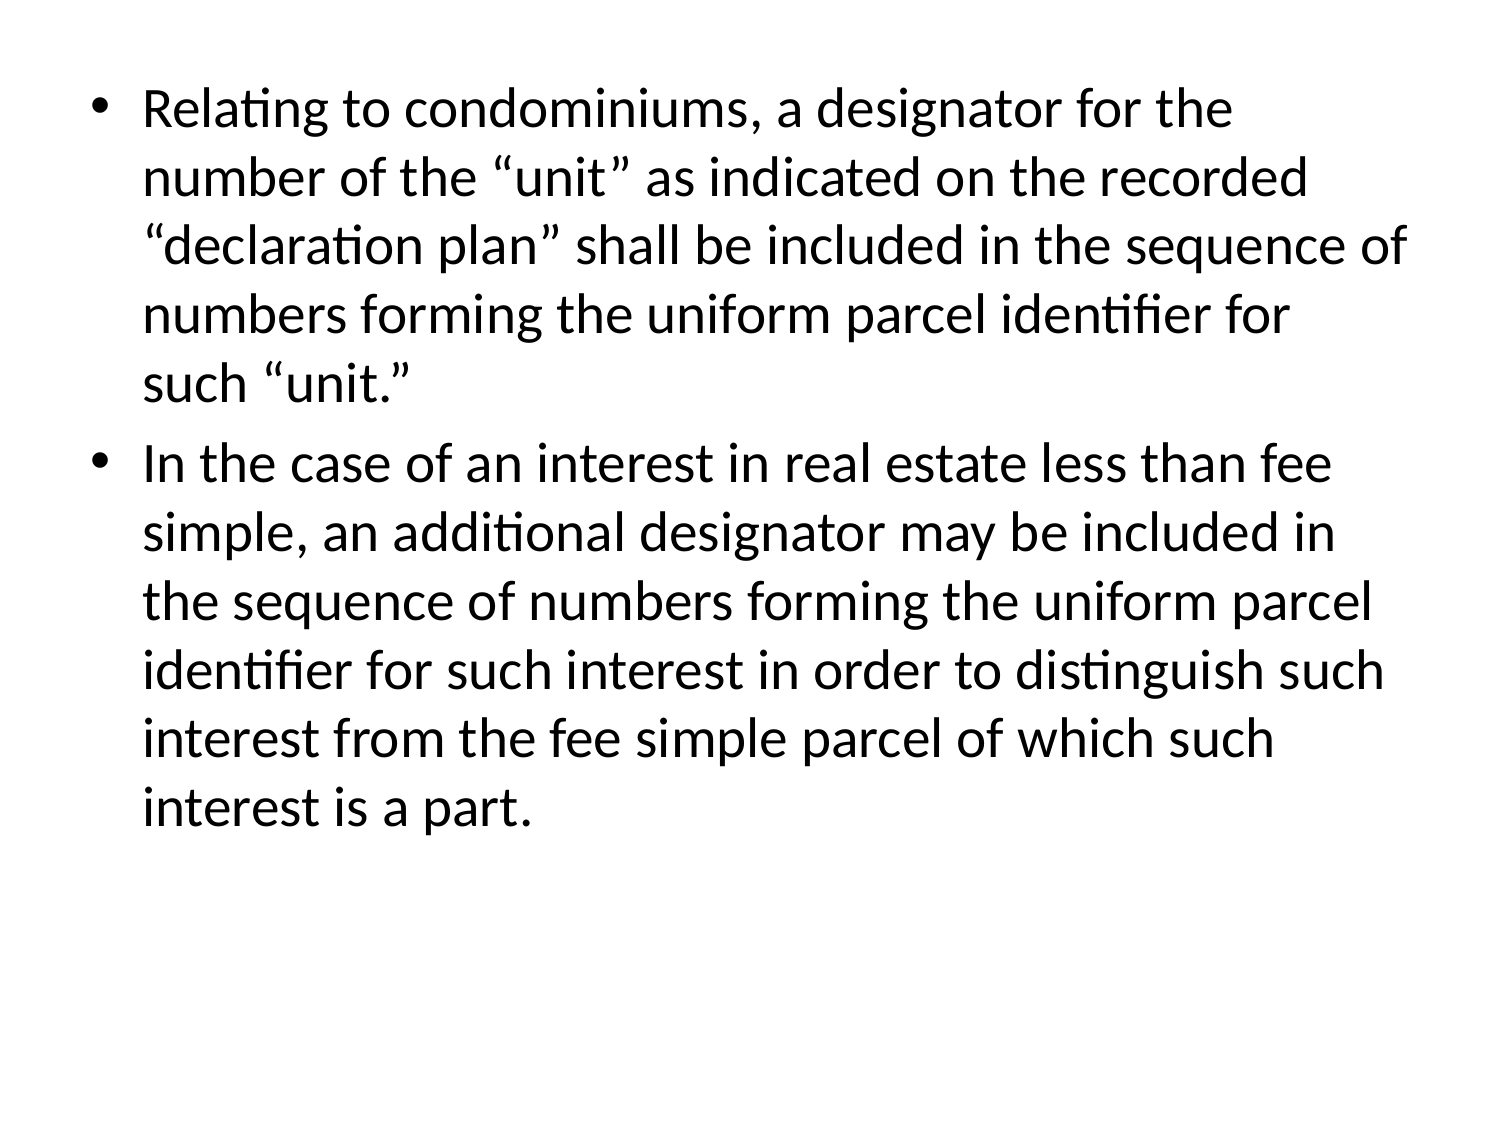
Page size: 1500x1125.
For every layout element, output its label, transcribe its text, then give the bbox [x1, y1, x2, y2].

list Relating to condominiums, a designator for the number of the “unit” as indicated on the recorded “declaration plan” shall be included in the sequence of numbers forming the uniform parcel identifier for such “unit.” In the case of an interest in real estate less than fee simple, an additional designator may be included in the sequence of numbers forming the uniform parcel identifier for such interest in order to distinguish such interest from the fee simple parcel of which such interest is a part. [75, 62, 1425, 1005]
